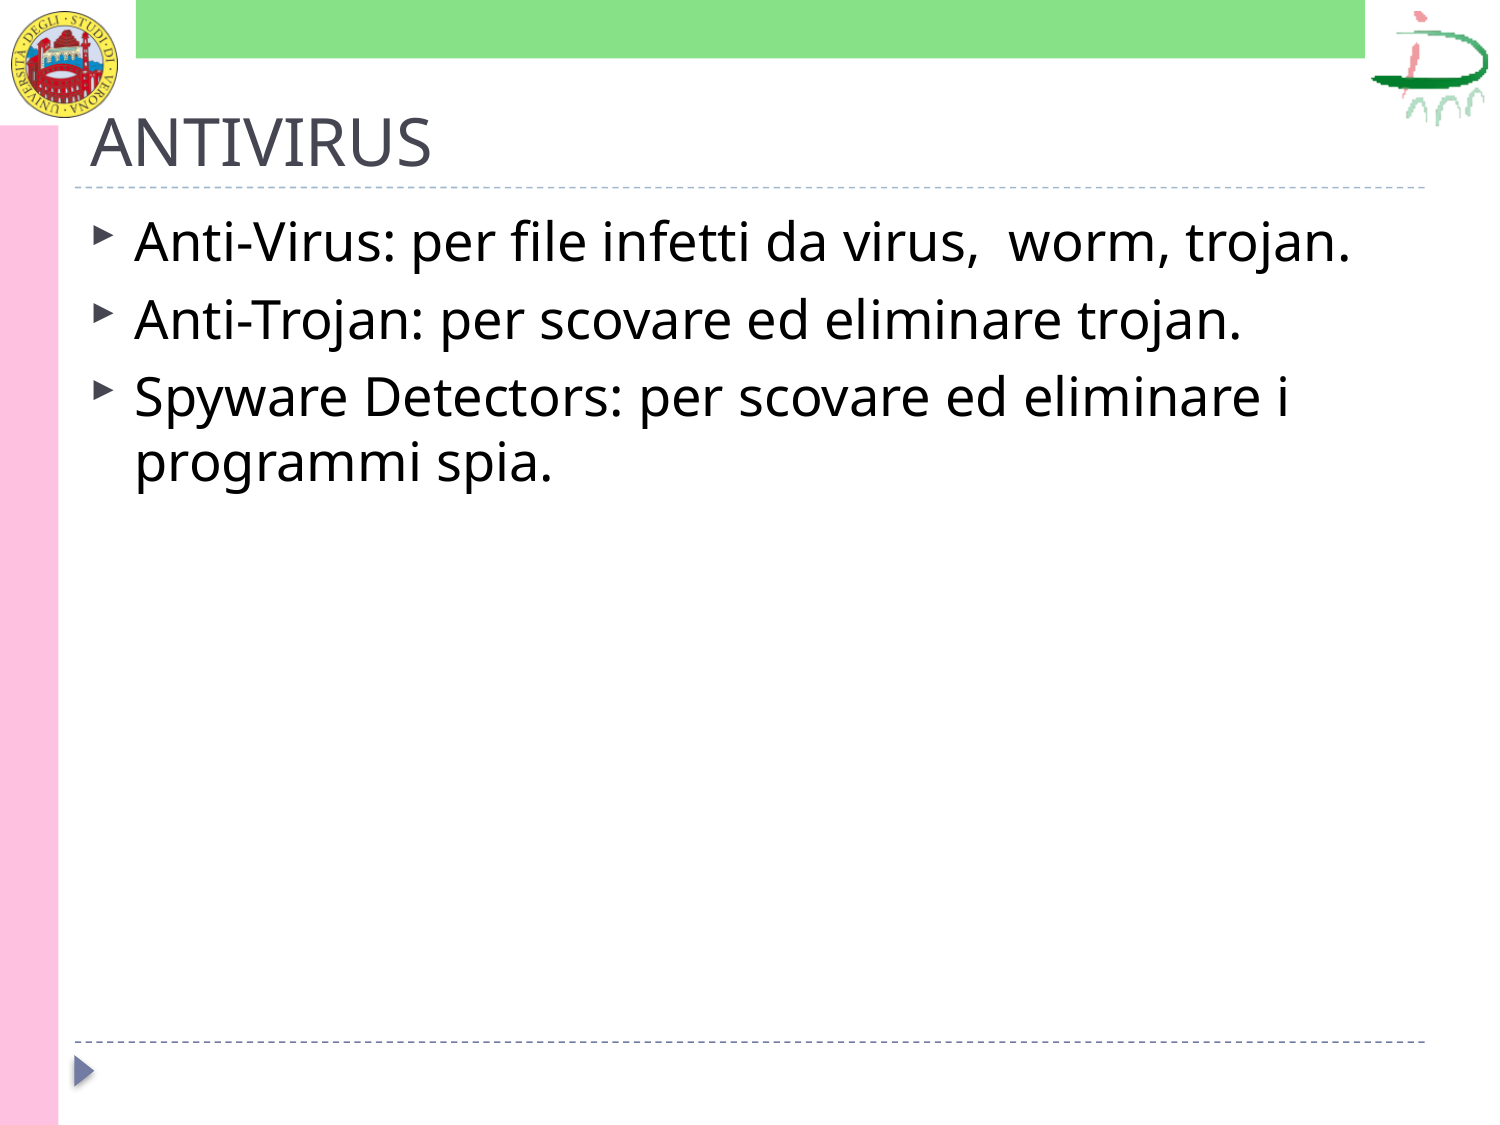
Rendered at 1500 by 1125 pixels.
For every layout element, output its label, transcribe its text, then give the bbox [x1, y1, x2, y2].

title ANTIVIRUS [74, 81, 1426, 188]
list Anti-Virus: per file infetti da virus, worm, trojan. Anti-Trojan: per scovare ed eliminare trojan. Spyware Detectors: per scovare ed eliminare i programmi spia. [74, 199, 1426, 1011]
picture [1371, 11, 1489, 129]
picture [11, 11, 118, 118]
